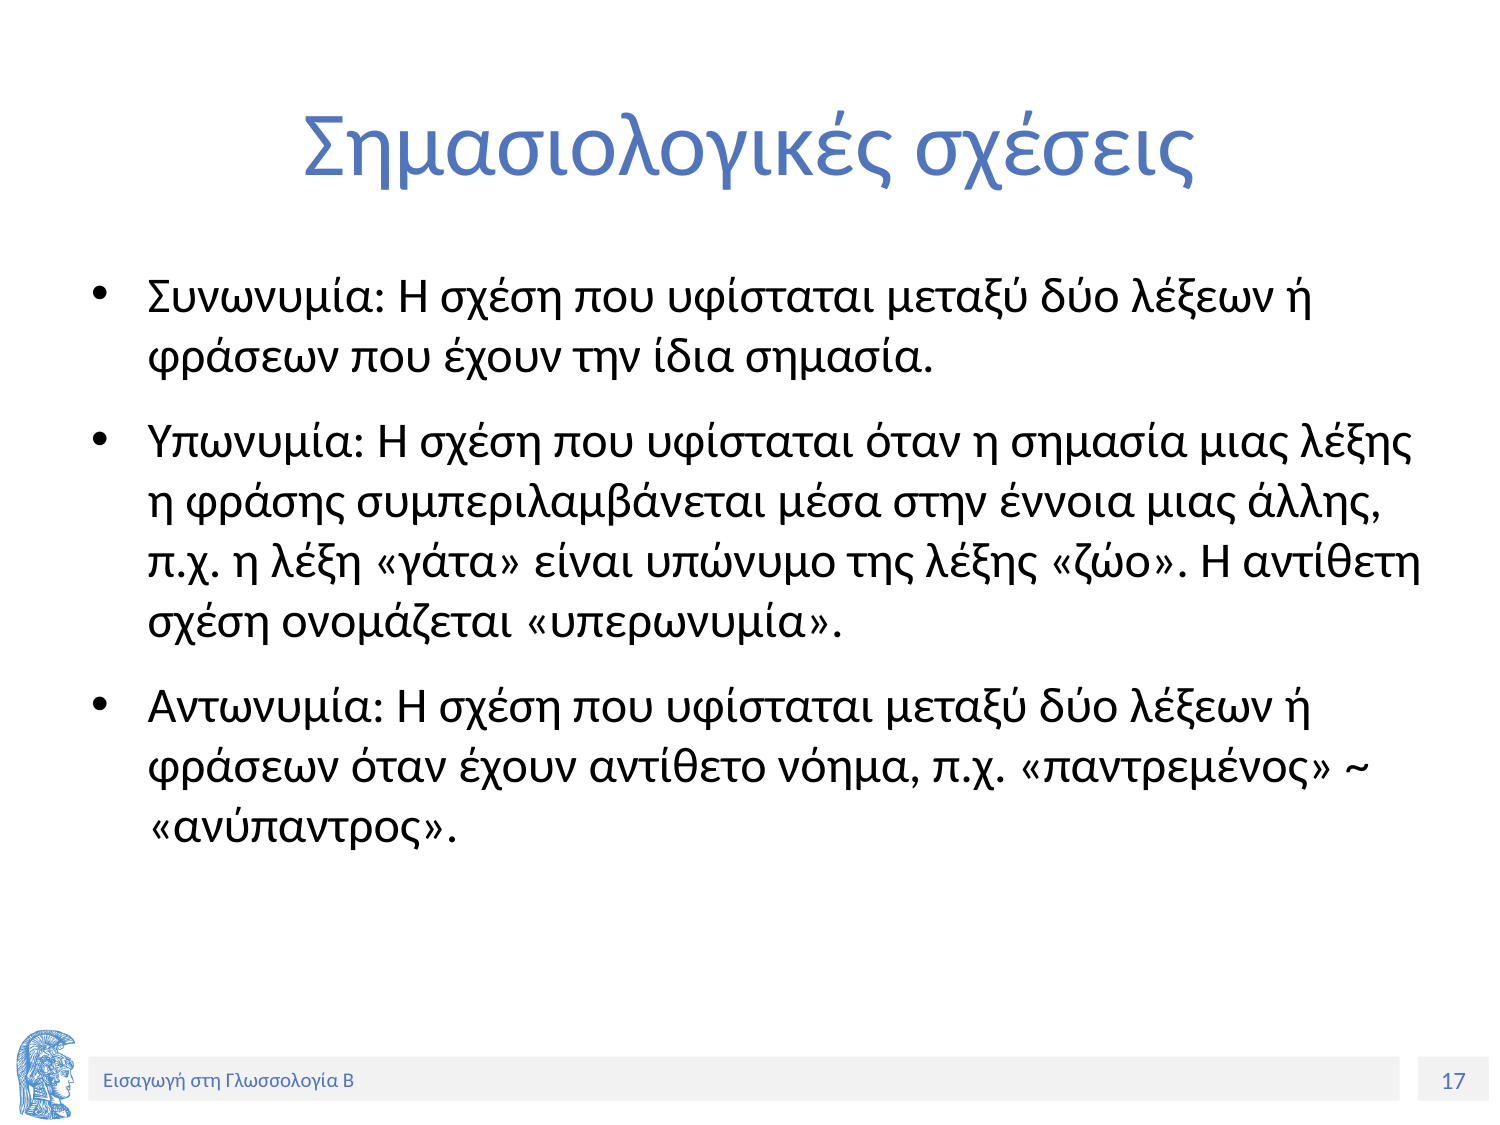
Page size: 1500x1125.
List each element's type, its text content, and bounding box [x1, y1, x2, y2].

list Συνωνυμία: Η σχέση που υφίσταται μεταξύ δύο λέξεων ή φράσεων που έχουν την ίδια σημασία. Υπωνυμία: Η σχέση που υφίσταται όταν η σημασία μιας λέξης η φράσης συμπεριλαμβάνεται μέσα στην έννοια μιας άλλης, π.χ. η λέξη «γάτα» είναι υπώνυμο της λέξης «ζώο». Η αντίθετη σχέση ονομάζεται «υπερωνυμία». Αντωνυμία: Η σχέση που υφίσταται μεταξύ δύο λέξεων ή φράσεων όταν έχουν αντίθετο νόημα, π.χ. «παντρεμένος» ~ «ανύπαντρος». [76, 255, 1447, 998]
picture [9, 1026, 81, 1120]
title Σημασιολογικές σχέσεις [75, 45, 1425, 233]
